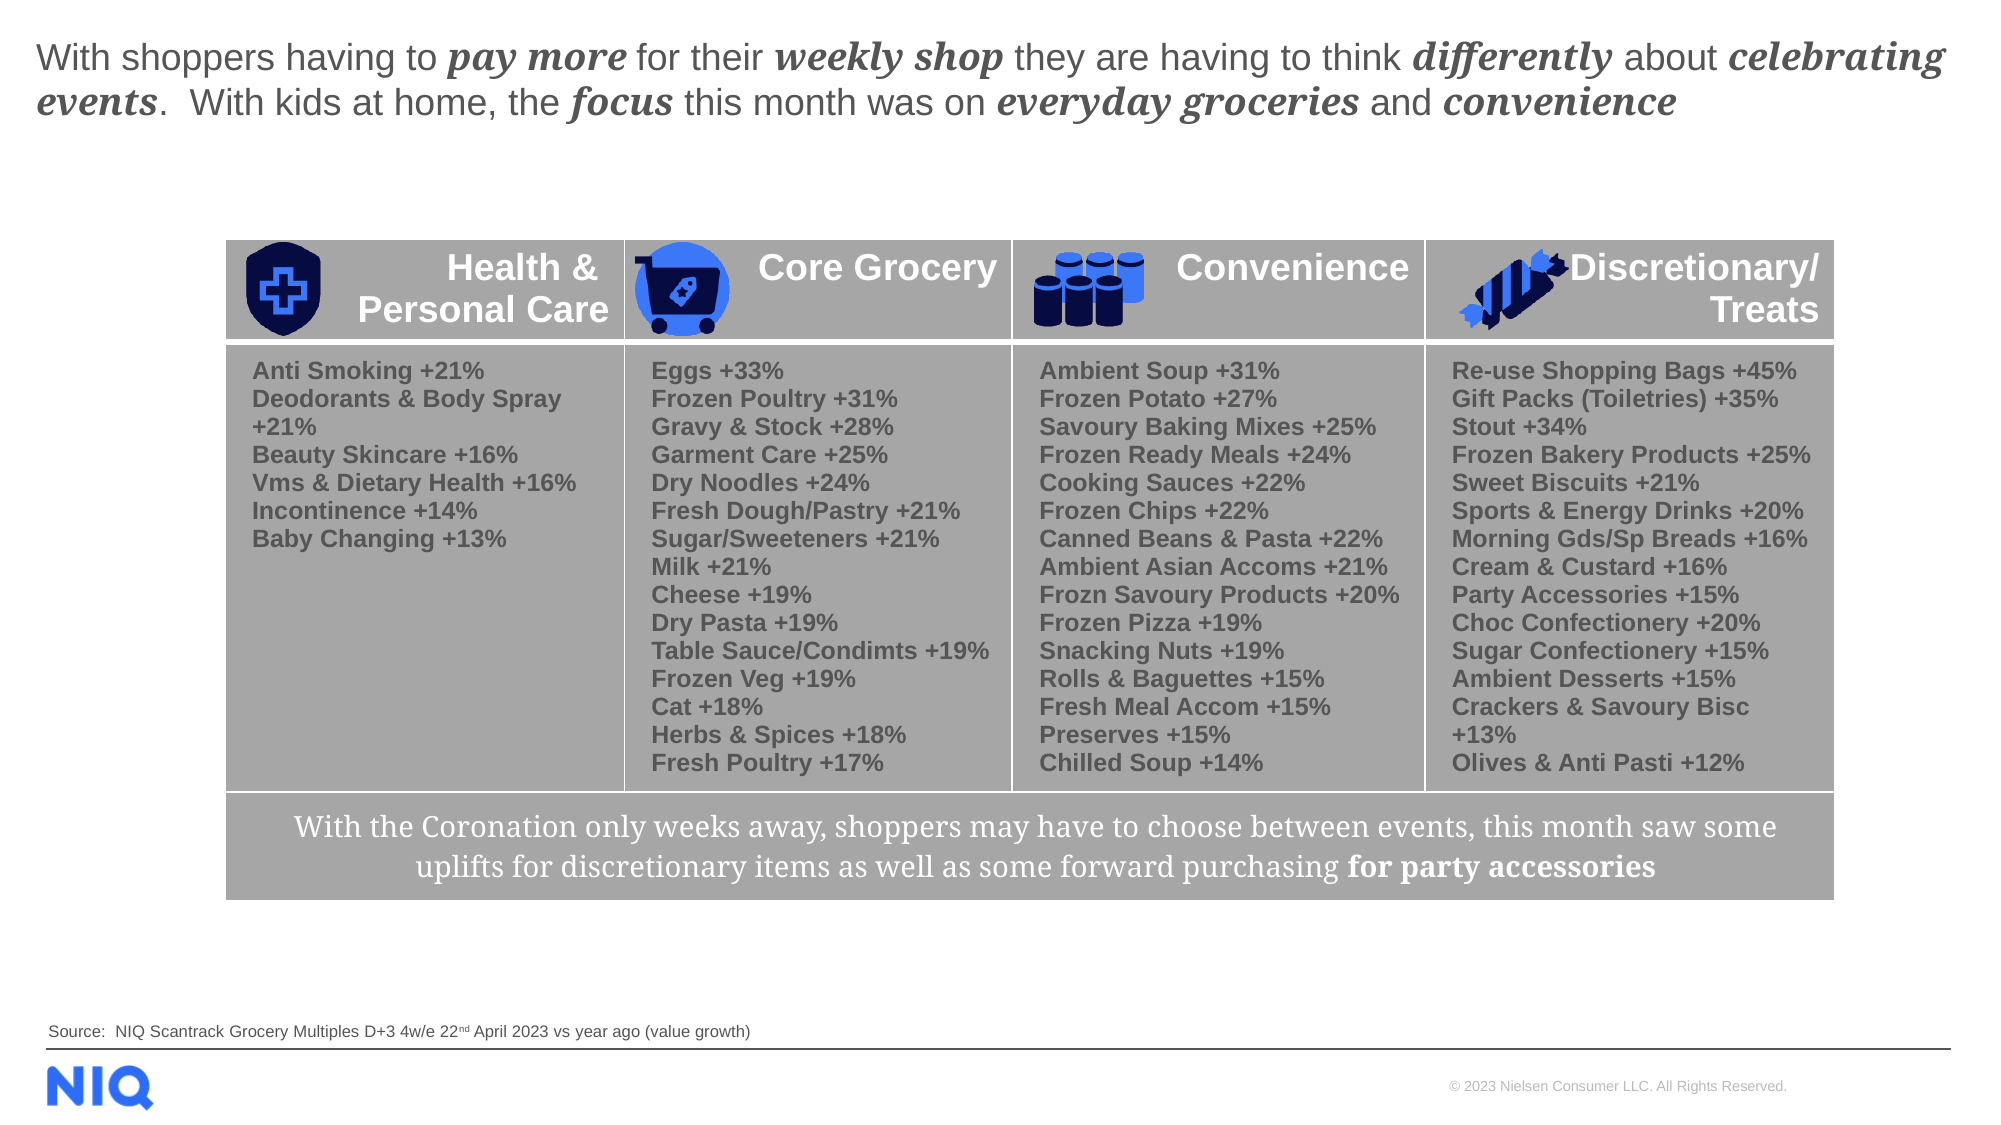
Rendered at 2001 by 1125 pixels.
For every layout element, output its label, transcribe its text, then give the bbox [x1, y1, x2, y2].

table_cell Ambient Soup +31% Frozen Potato +27% Savoury Baking Mixes +25% Frozen Ready Meals +24% Cooking Sauces +22% Frozen Chips +22% Canned Beans & Pasta +22% Ambient Asian Accoms +21% Frozn Savoury Products +20% Frozen Pizza +19% Snacking Nuts +19% Rolls & Baguettes +15% Fresh Meal Accom +15% Preserves +15% Chilled Soup +14% [1013, 345, 1424, 791]
picture [228, 242, 338, 336]
text_box With shoppers having to pay more for their weekly shop they are having to think differently about celebrating events. With kids at home, the focus this month was on everyday groceries and convenience [21, 26, 1992, 131]
picture [627, 242, 737, 336]
table_cell Eggs +33% Frozen Poultry +31% Gravy & Stock +28% Garment Care +25% Dry Noodles +24% Fresh Dough/Pastry +21% Sugar/Sweeteners +21% Milk +21% Cheese +19% Dry Pasta +19% Table Sauce/Condimts +19% Frozen Veg +19% Cat +18% Herbs & Spices +18% Fresh Poultry +17% [625, 345, 1011, 791]
picture [47, 1065, 154, 1111]
picture [1033, 242, 1144, 336]
table_cell With the Coronation only weeks away, shoppers may have to choose between events, this month saw some uplifts for discretionary items as well as some forward purchasing for party accessories [226, 793, 1834, 900]
table_header Core Grocery [625, 240, 1011, 339]
picture [1459, 242, 1569, 336]
table_cell Re-use Shopping Bags +45% Gift Packs (Toiletries) +35% Stout +34% Frozen Bakery Products +25% Sweet Biscuits +21% Sports & Energy Drinks +20% Morning Gds/Sp Breads +16% Cream & Custard +16% Party Accessories +15% Choc Confectionery +20% Sugar Confectionery +15% Ambient Desserts +15% Crackers & Savoury Bisc +13% Olives & Anti Pasti +12% [1426, 345, 1834, 791]
table_cell Anti Smoking +21% Deodorants & Body Spray +21% Beauty Skincare +16% Vms & Dietary Health +16% Incontinence +14% Baby Changing +13% [226, 345, 624, 791]
list Source: NIQ Scantrack Grocery Multiples D+3 4w/e 22nd April 2023 vs year ago (value growth) [48, 1013, 1949, 1074]
table_header Convenience [1013, 240, 1424, 339]
table_header Health & Personal Care [226, 240, 624, 339]
table_header Discretionary/ Treats [1426, 240, 1834, 339]
